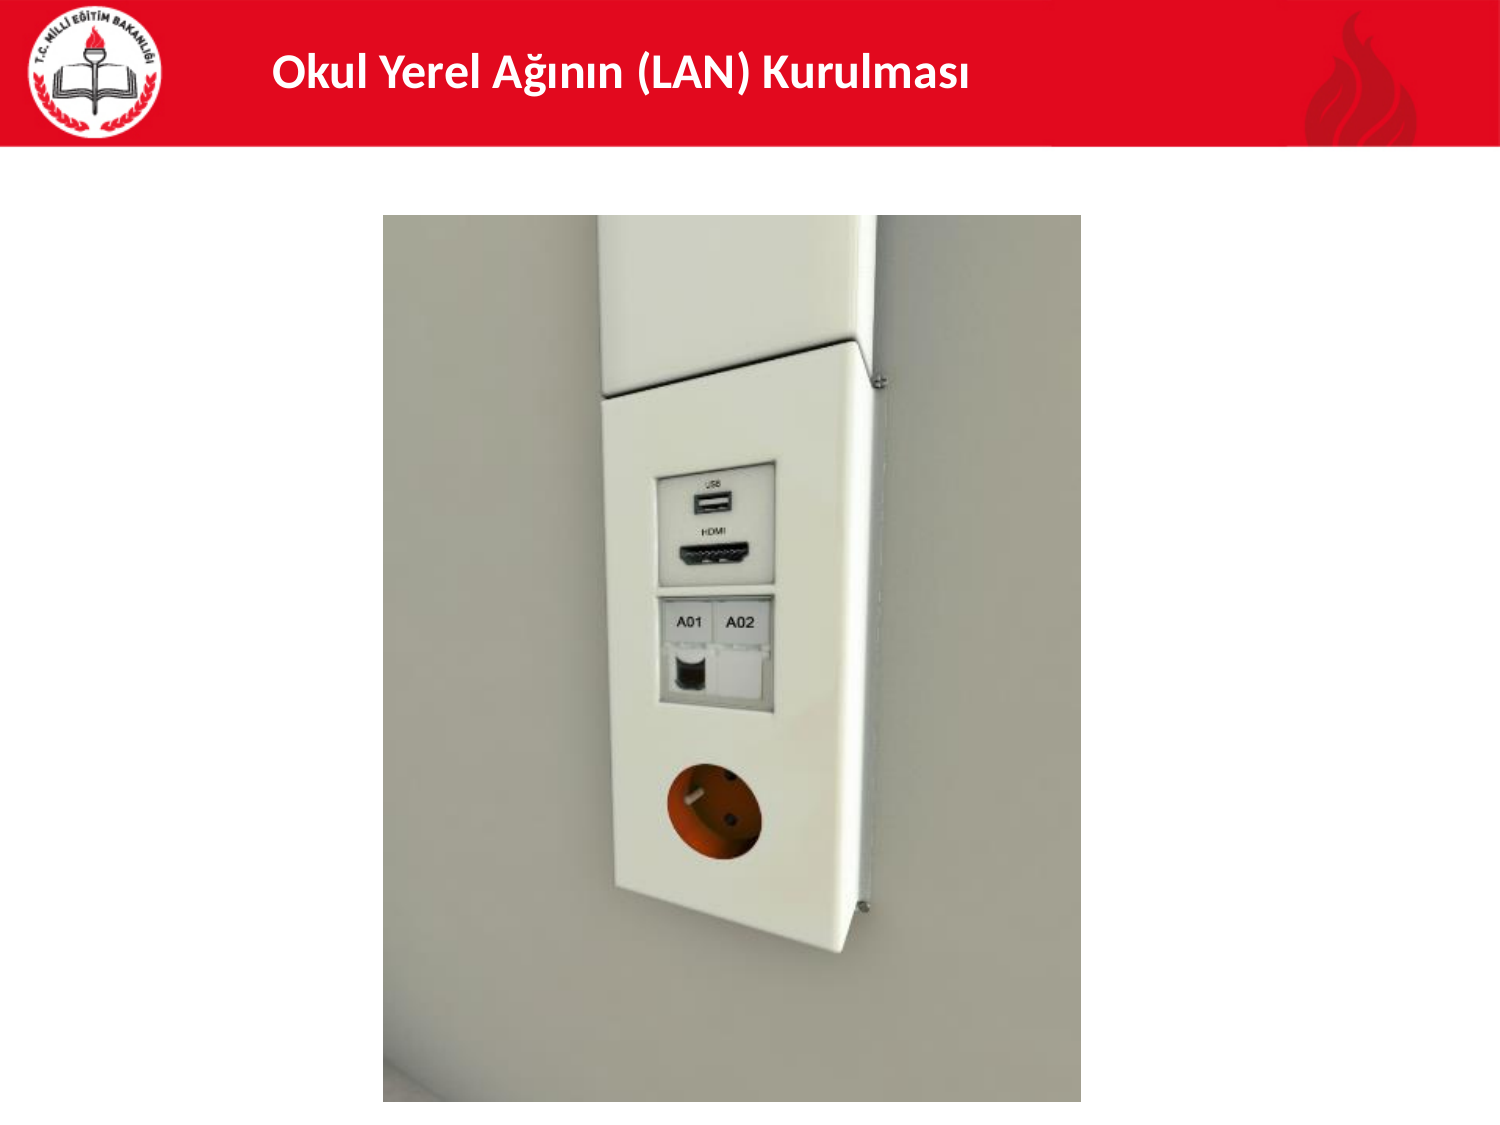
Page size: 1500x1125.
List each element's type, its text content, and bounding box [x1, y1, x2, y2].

picture [0, 0, 1500, 1125]
text_box Okul Yerel Ağının (LAN) Kurulması [257, 30, 986, 106]
